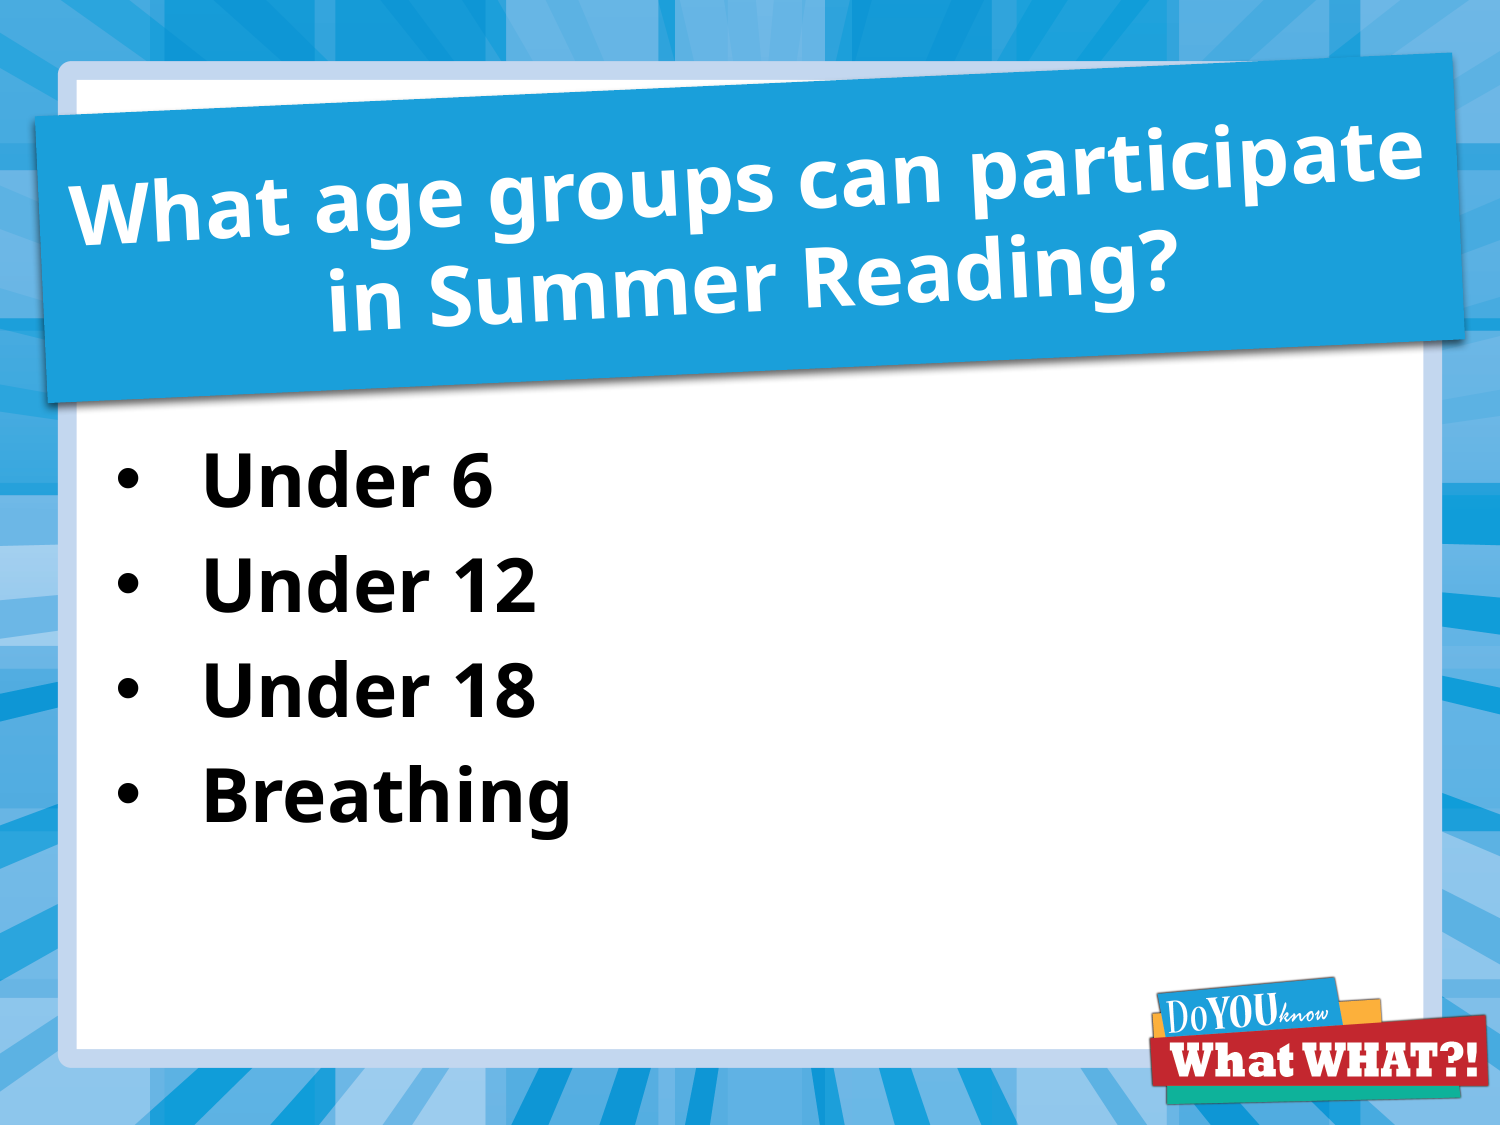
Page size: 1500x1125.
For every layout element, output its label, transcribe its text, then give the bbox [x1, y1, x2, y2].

title What age groups can participate in Summer Reading? [34, 47, 1466, 408]
list Under 6 Under 12 Under 18 Breathing [100, 424, 1401, 1038]
picture [0, 0, 1500, 1125]
